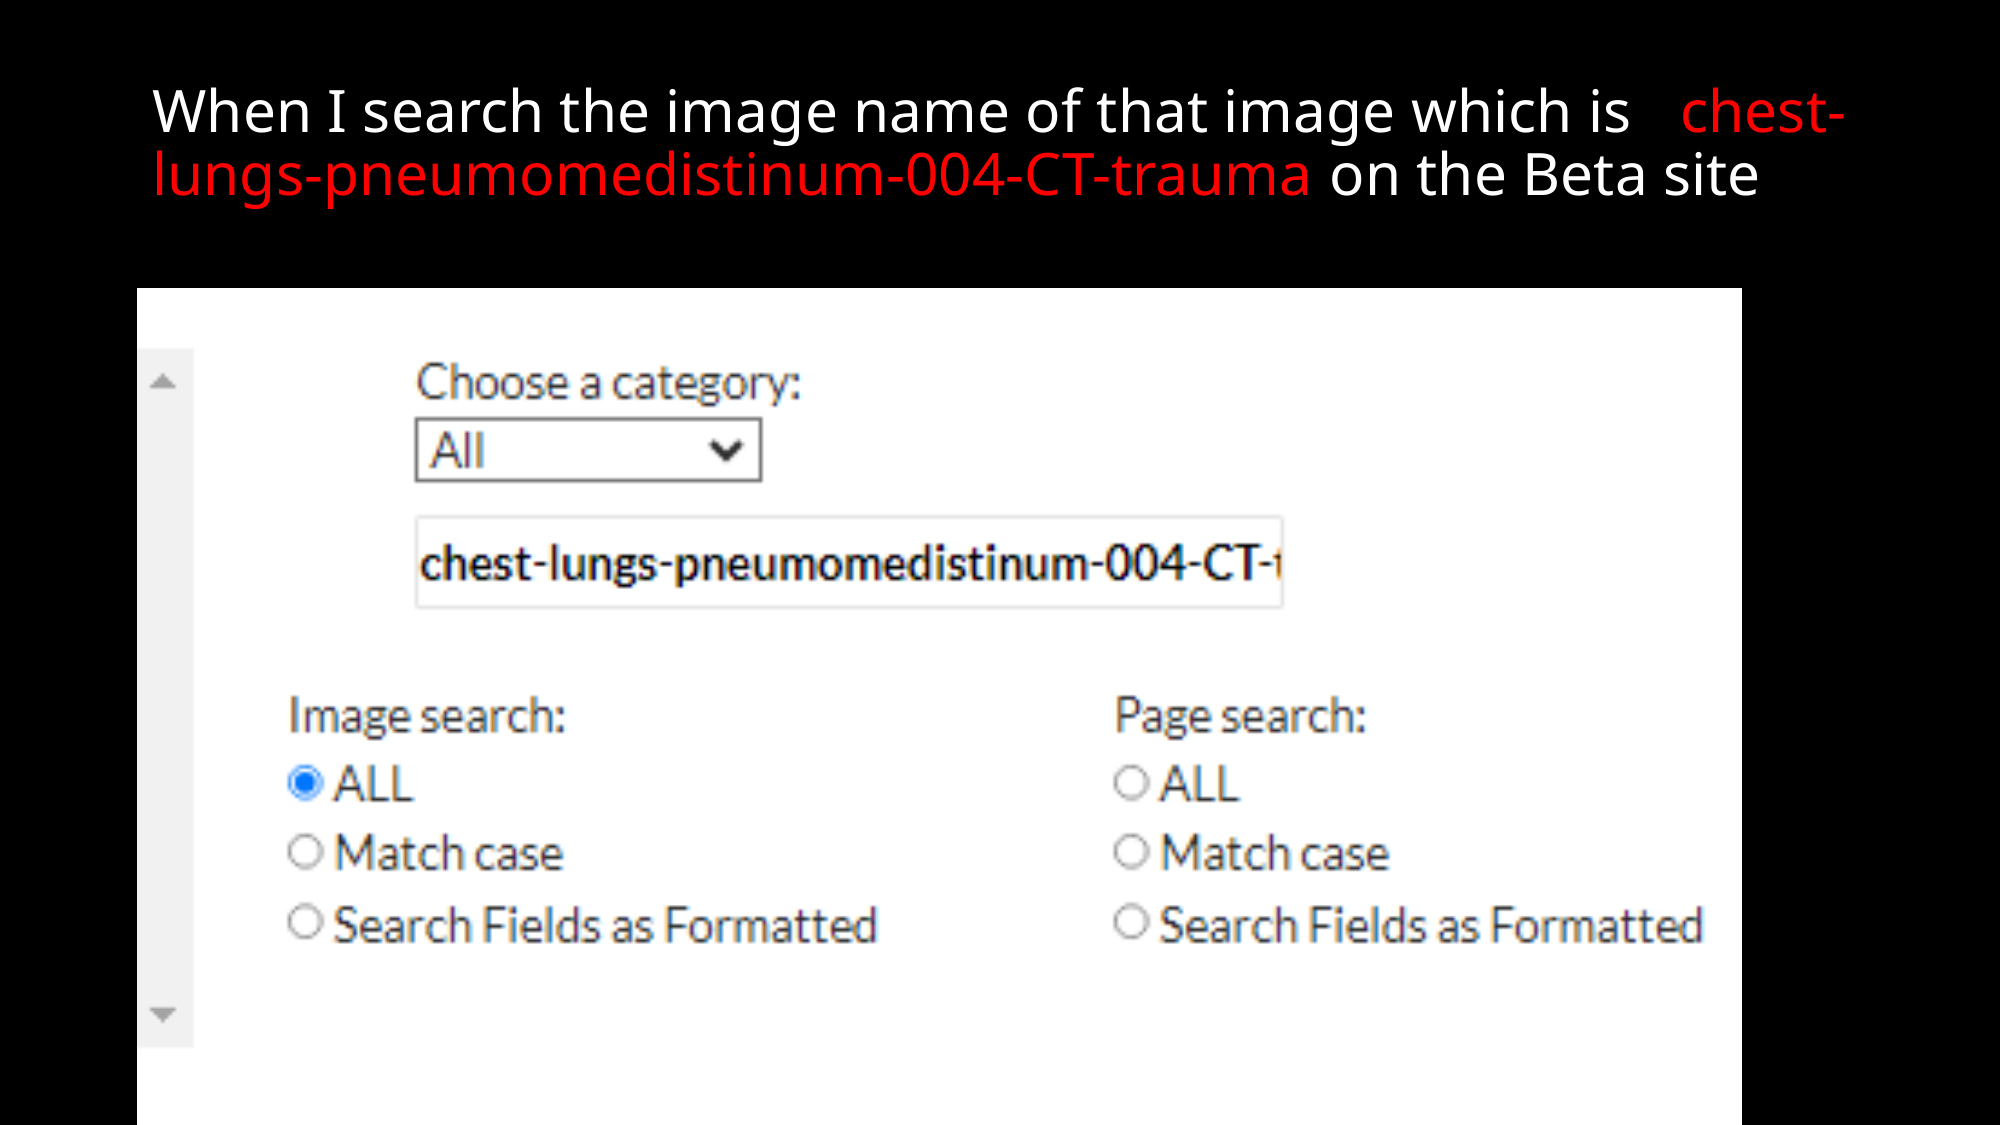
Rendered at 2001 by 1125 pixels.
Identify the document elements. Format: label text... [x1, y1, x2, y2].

picture [137, 288, 1742, 1125]
title When I search the image name of that image which is chest-lungs-pneumomedistinum-004-CT-trauma on the Beta site [137, 71, 1863, 289]
